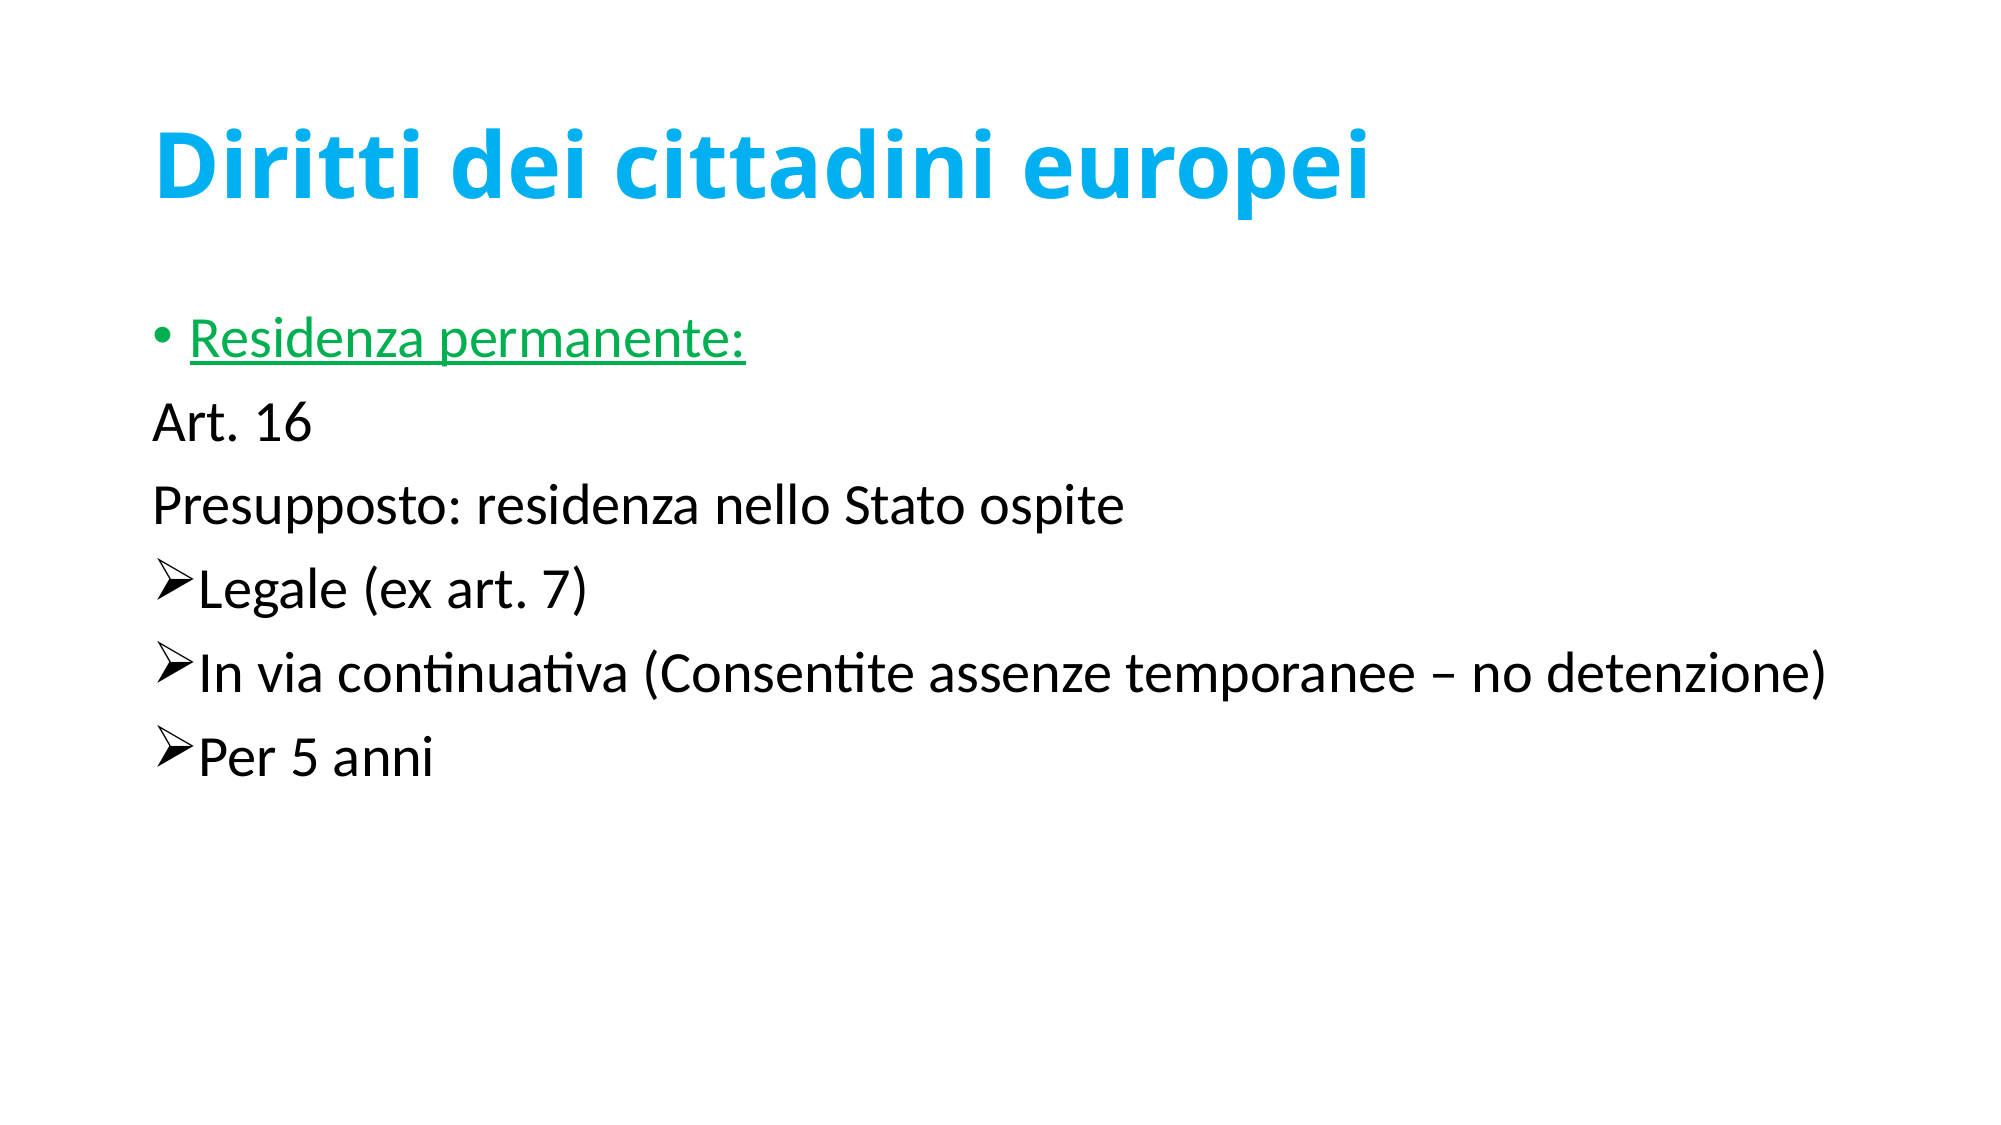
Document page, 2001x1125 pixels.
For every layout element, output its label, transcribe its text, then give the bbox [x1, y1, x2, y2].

title Diritti dei cittadini europei [137, 59, 1863, 278]
list Residenza permanente: Art. 16 Presupposto: residenza nello Stato ospite Legale (ex art. 7) In via continuativa (Consentite assenze temporanee – no detenzione) Per 5 anni [137, 299, 1863, 1014]
